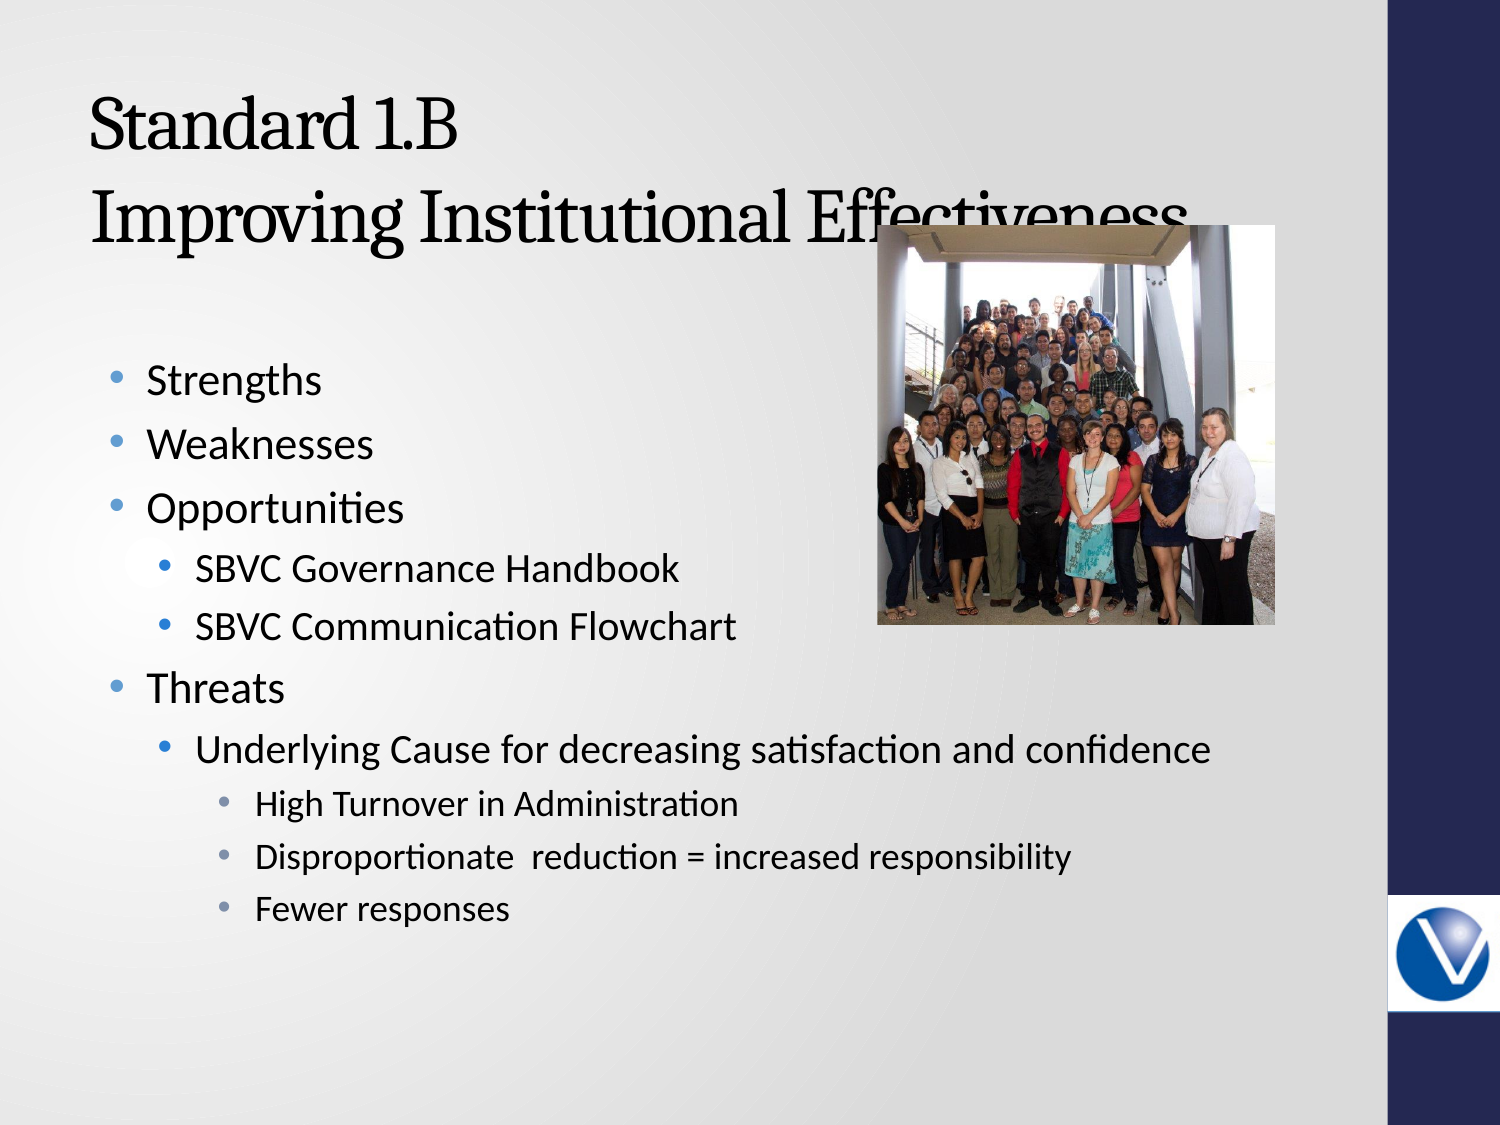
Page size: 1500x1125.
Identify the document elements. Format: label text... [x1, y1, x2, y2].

picture [876, 224, 1276, 626]
list Strengths Weaknesses Opportunities SBVC Governance Handbook SBVC Communication Flowchart Threats Underlying Cause for decreasing satisfaction and confidence High Turnover in Administration Disproportionate reduction = increased responsibility Fewer responses [75, 341, 1325, 1125]
picture [1387, 895, 1500, 1011]
title Standard 1.B Improving Institutional Effectiveness [75, 62, 1325, 268]
